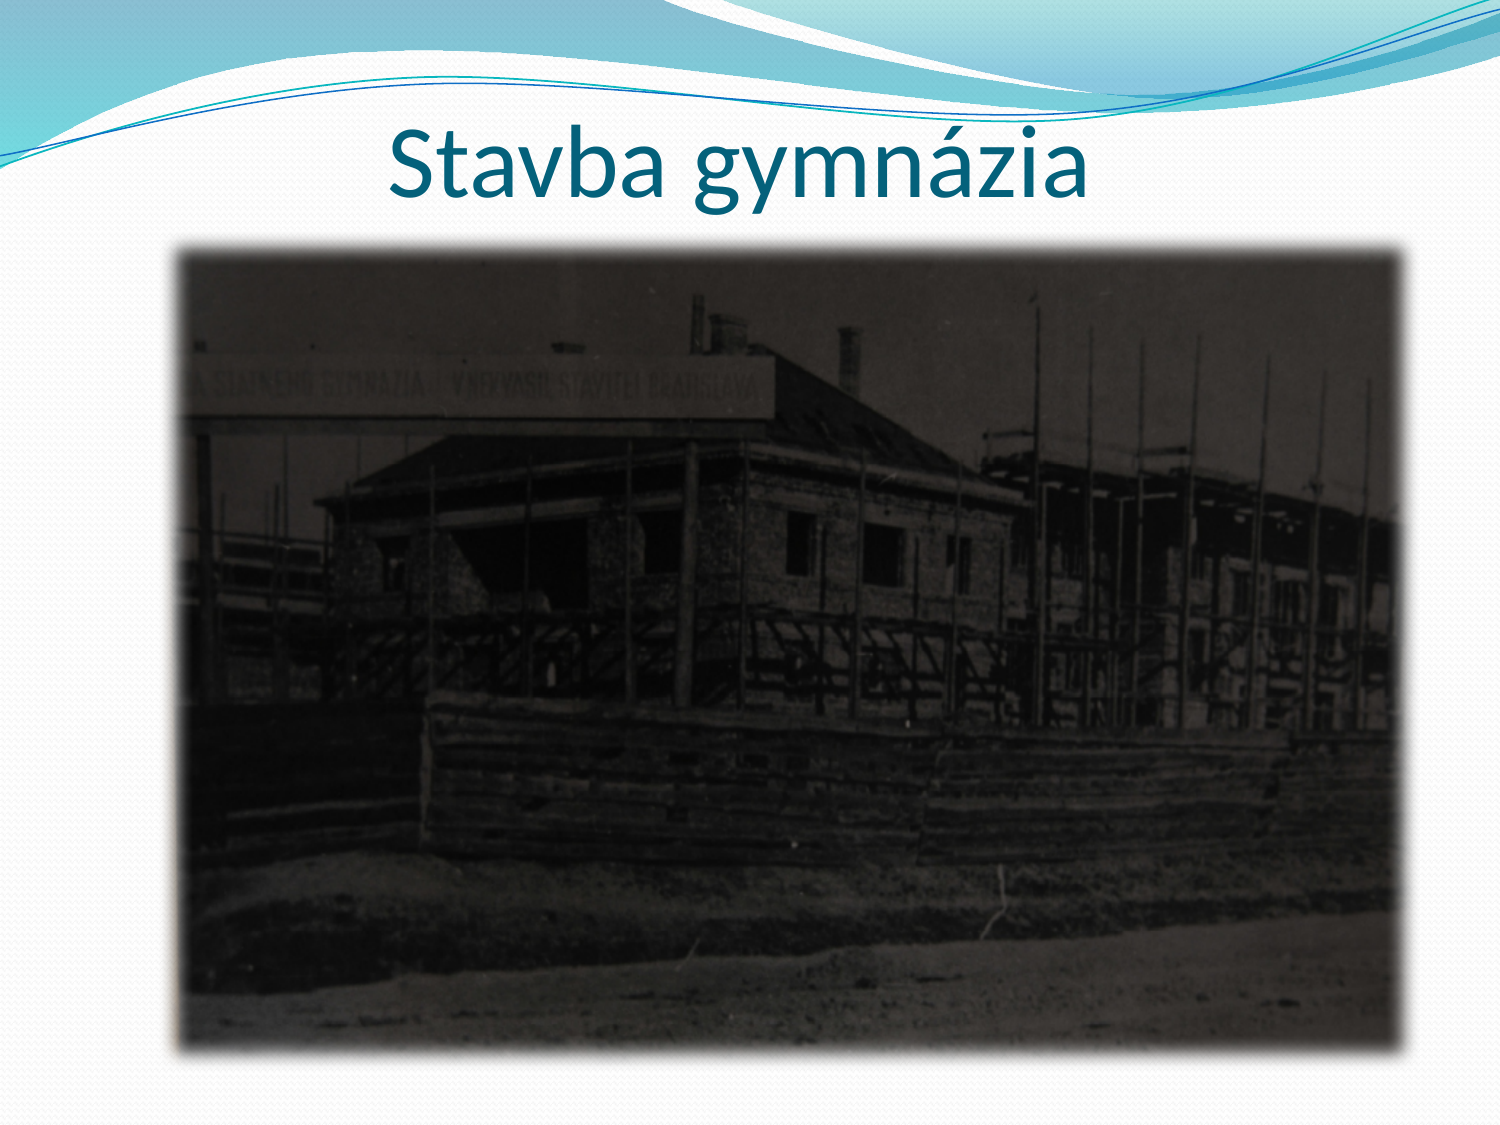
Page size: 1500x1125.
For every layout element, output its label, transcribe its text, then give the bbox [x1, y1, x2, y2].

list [159, 231, 1423, 1071]
title Stavba gymnázia [64, 30, 1415, 219]
